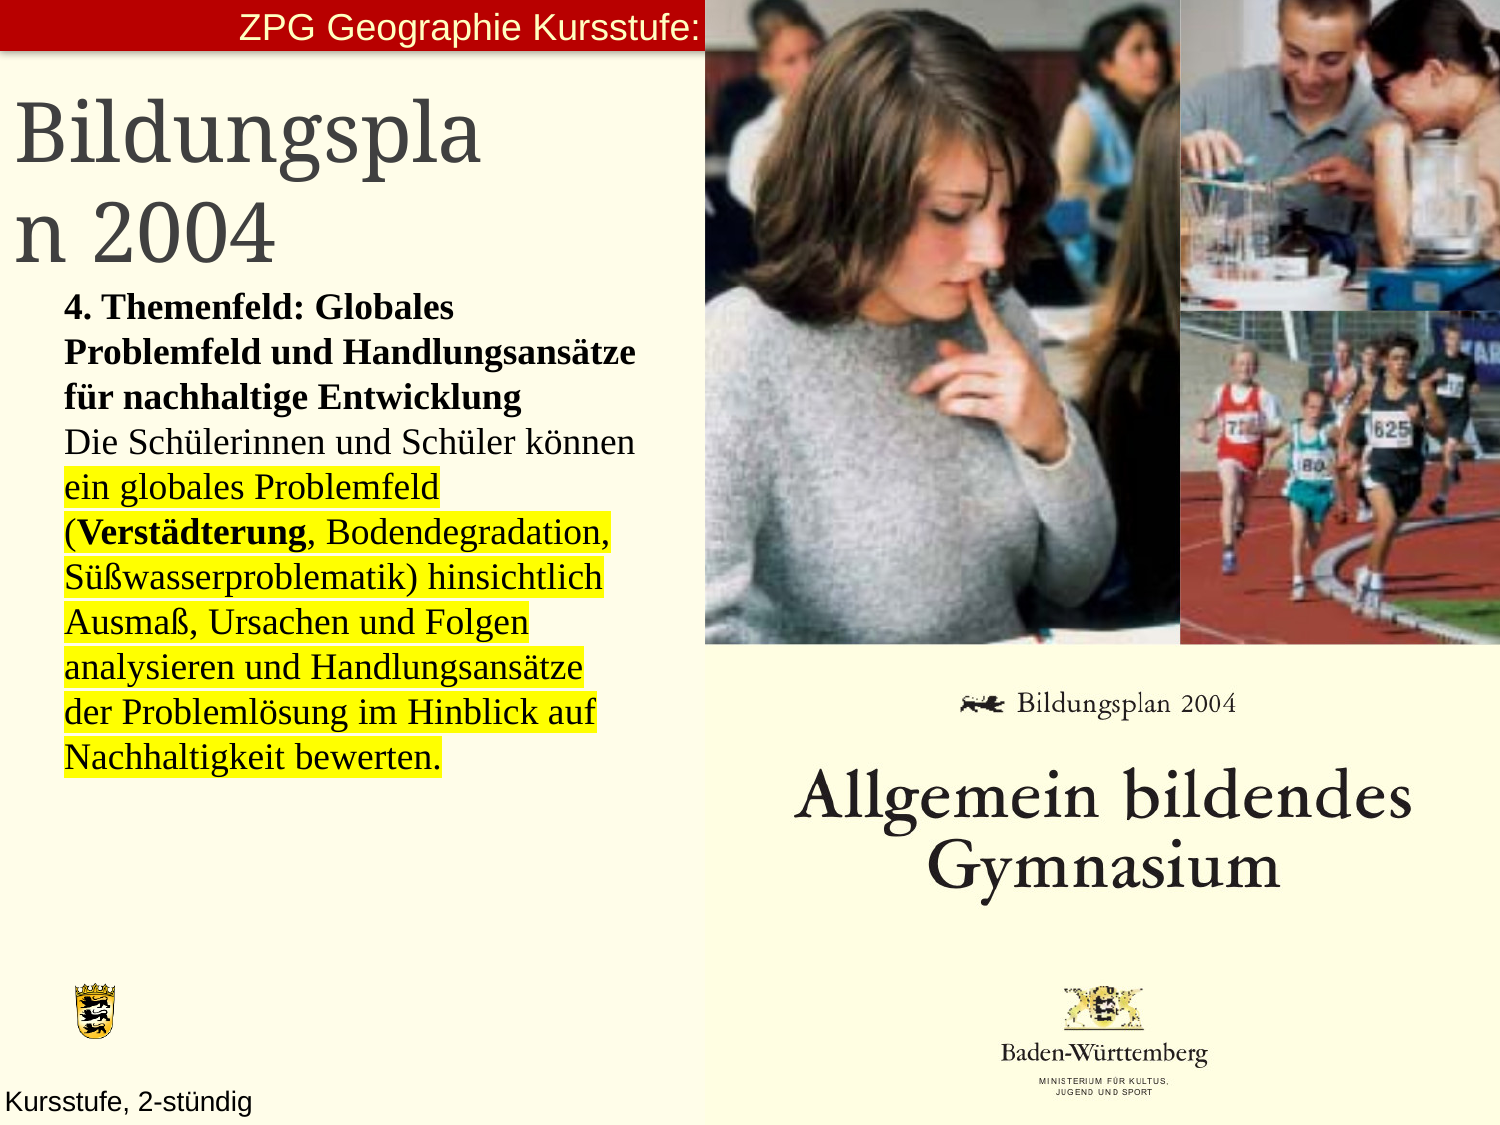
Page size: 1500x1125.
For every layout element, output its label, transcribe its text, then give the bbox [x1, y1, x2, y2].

text_box 4. Themenfeld: Globales Problemfeld und Handlungsansätze für nachhaltige Entwicklung Die Schülerinnen und Schüler können ein globales Problemfeld (Verstädterung, Bodendegradation, Süßwasserproblematik) hinsichtlich Ausmaß, Ursachen und Folgen analysieren und Handlungsansätze der Problemlösung im Hinblick auf Nachhaltigkeit bewerten. [49, 274, 656, 785]
picture [704, 0, 1500, 1125]
picture [73, 981, 117, 1041]
text_box Kursstufe, 2-stündig [0, 1075, 268, 1125]
text_box Bildungsplan 2004 [0, 70, 514, 289]
